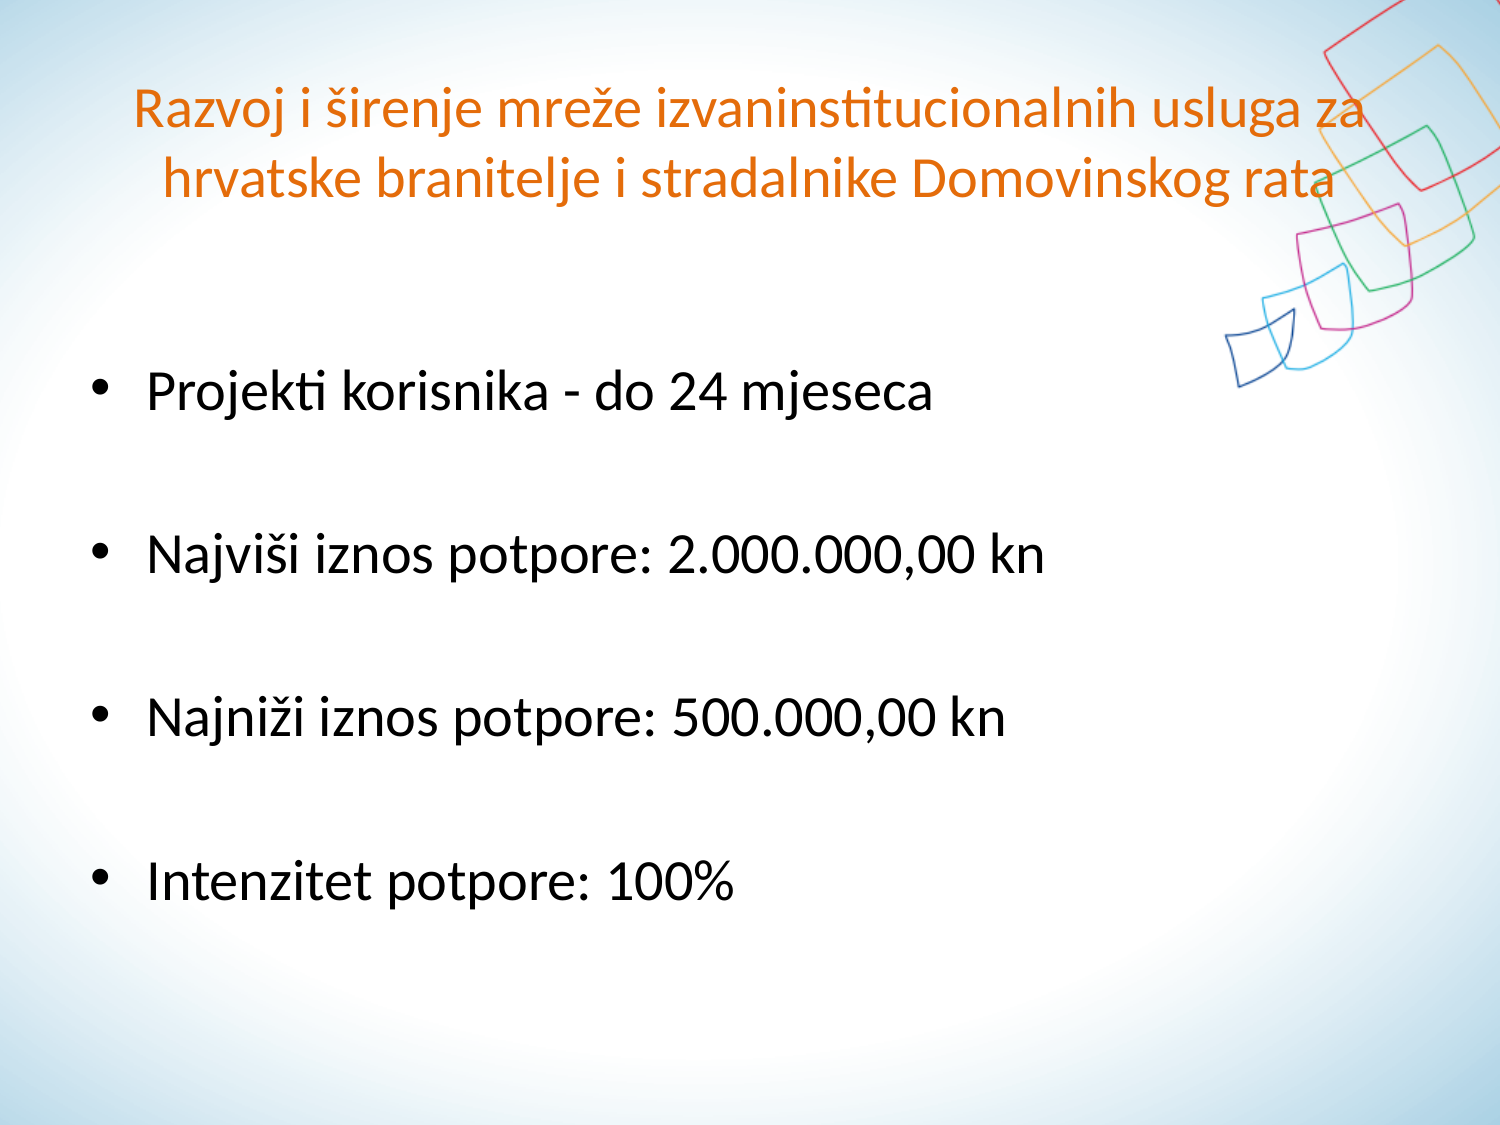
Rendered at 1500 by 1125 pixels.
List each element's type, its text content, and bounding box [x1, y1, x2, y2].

title Razvoj i širenje mreže izvaninstitucionalnih usluga za hrvatske branitelje i stradalnike Domovinskog rata [75, 45, 1425, 233]
list Projekti korisnika - do 24 mjeseca Najviši iznos potpore: 2.000.000,00 kn Najniži iznos potpore: 500.000,00 kn Intenzitet potpore: 100% [75, 262, 1425, 1005]
